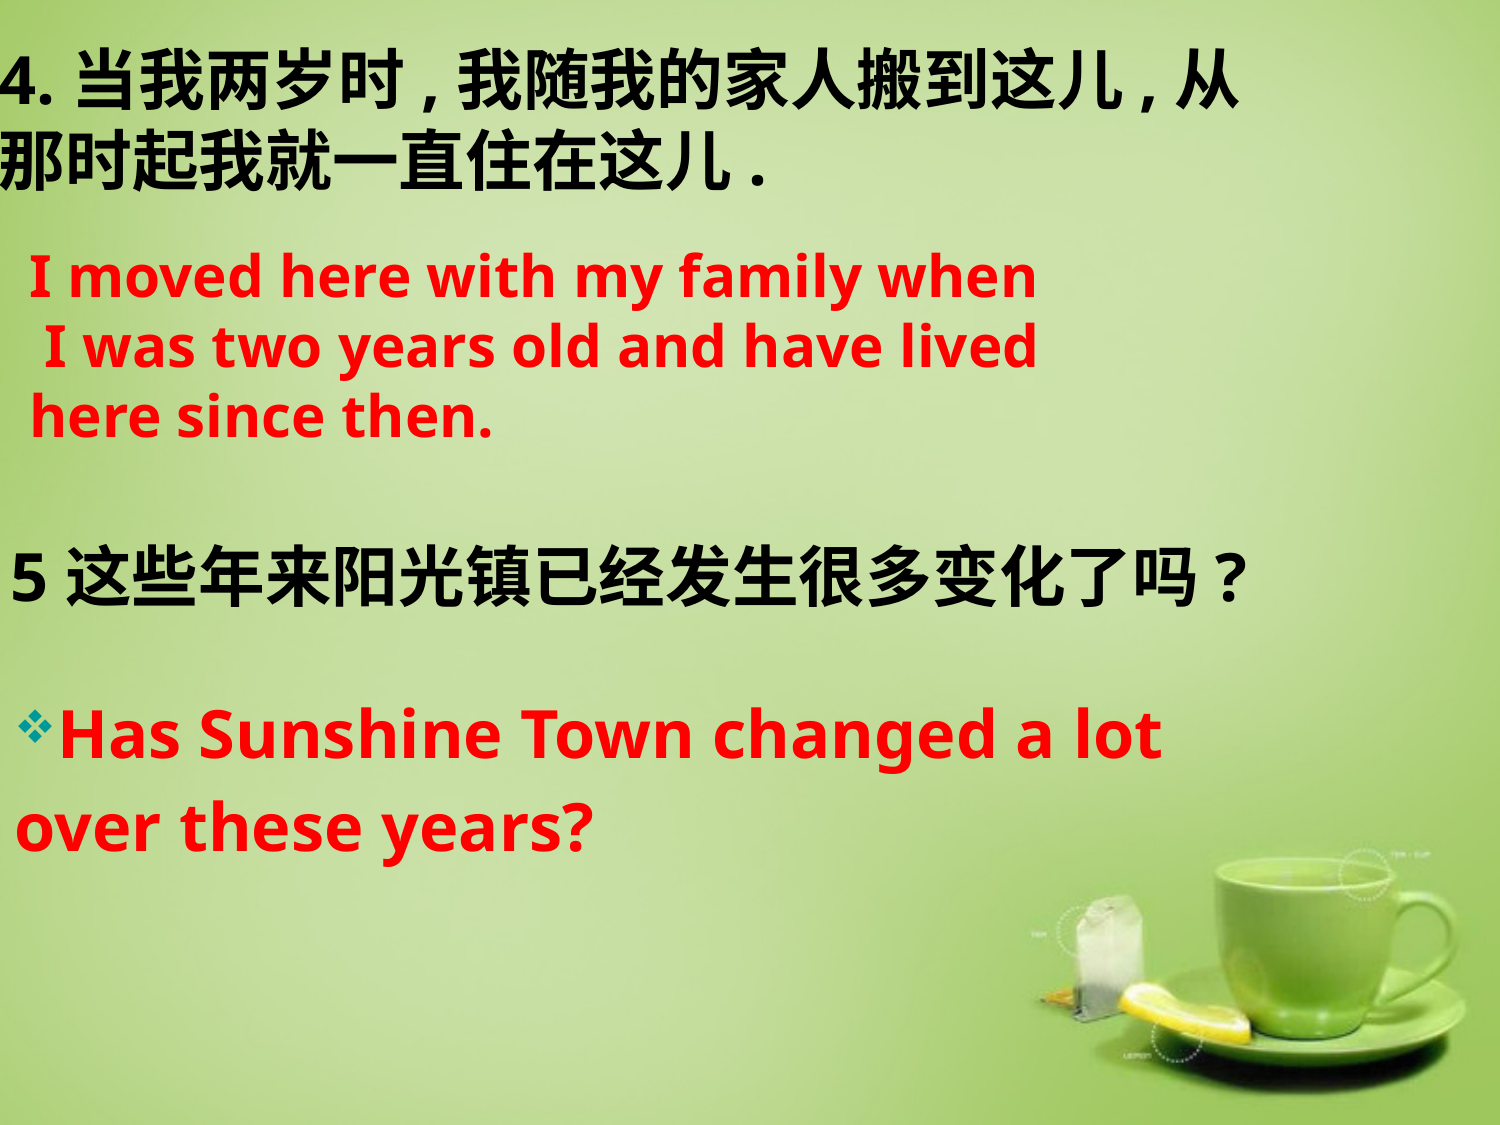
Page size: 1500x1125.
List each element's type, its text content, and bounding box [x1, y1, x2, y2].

text_box 4.当我两岁时,我随我的家人搬到这儿,从 那时起我就一直住在这儿. [0, 30, 1257, 206]
picture [0, 0, 1500, 1125]
text_box I moved here with my family when I was two years old and have lived here since then. [14, 231, 1070, 457]
text_box Has Sunshine Town changed a lot over these years? [0, 684, 1197, 873]
text_box 5这些年来阳光镇已经发生很多变化了吗? [0, 527, 1263, 622]
